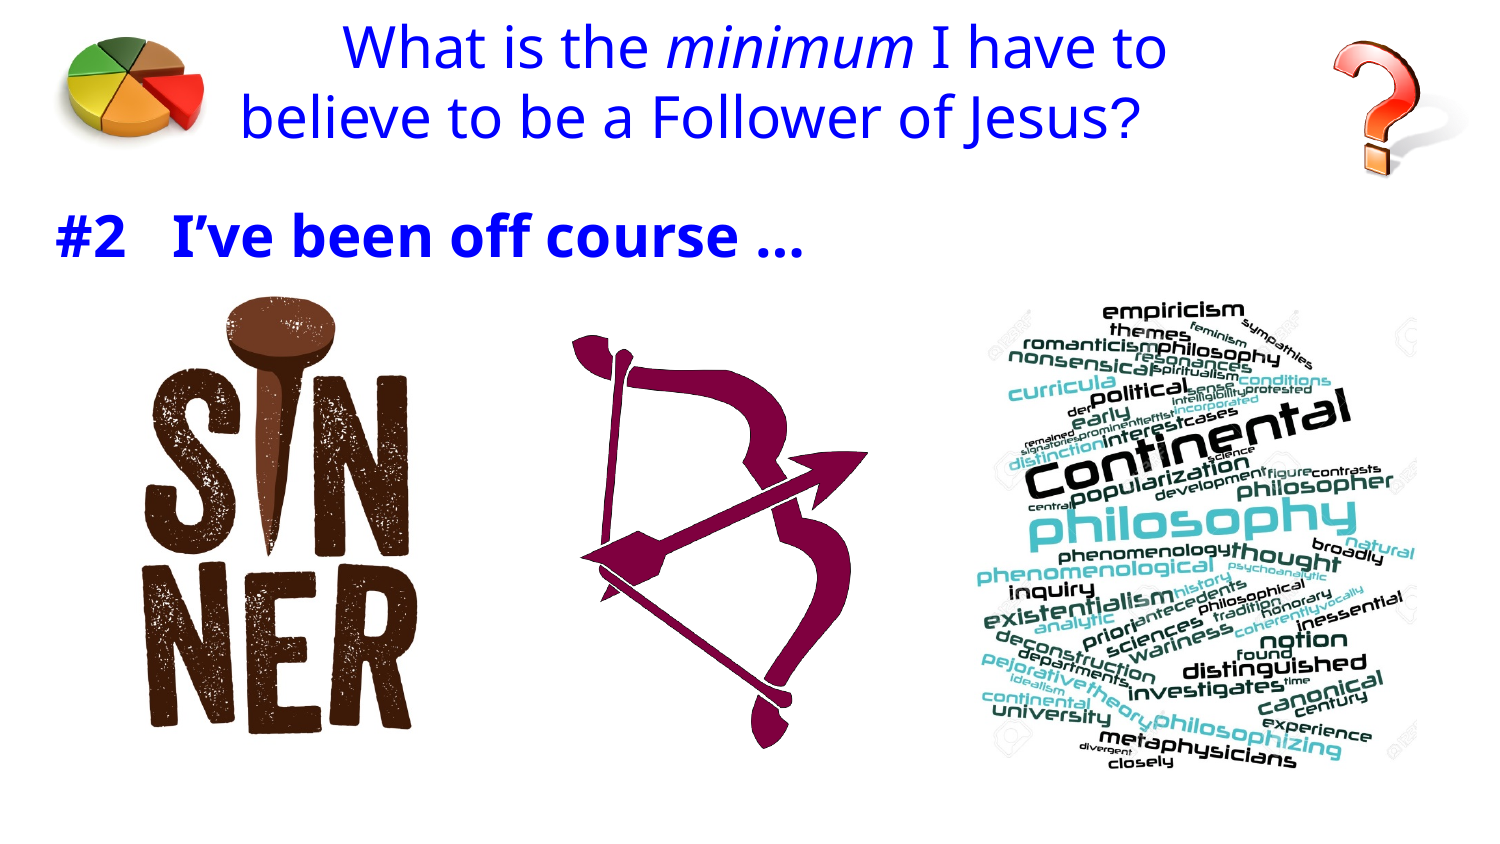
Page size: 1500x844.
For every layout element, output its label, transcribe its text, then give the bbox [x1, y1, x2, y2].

picture [46, 26, 220, 157]
text_box What is the minimum I have to believe to be a Follower of Jesus? [218, 0, 1294, 231]
picture [1312, 30, 1469, 188]
text_box #2 I’ve been off course … [41, 191, 1459, 277]
picture [974, 298, 1417, 771]
picture [46, 274, 522, 750]
picture [572, 335, 868, 750]
